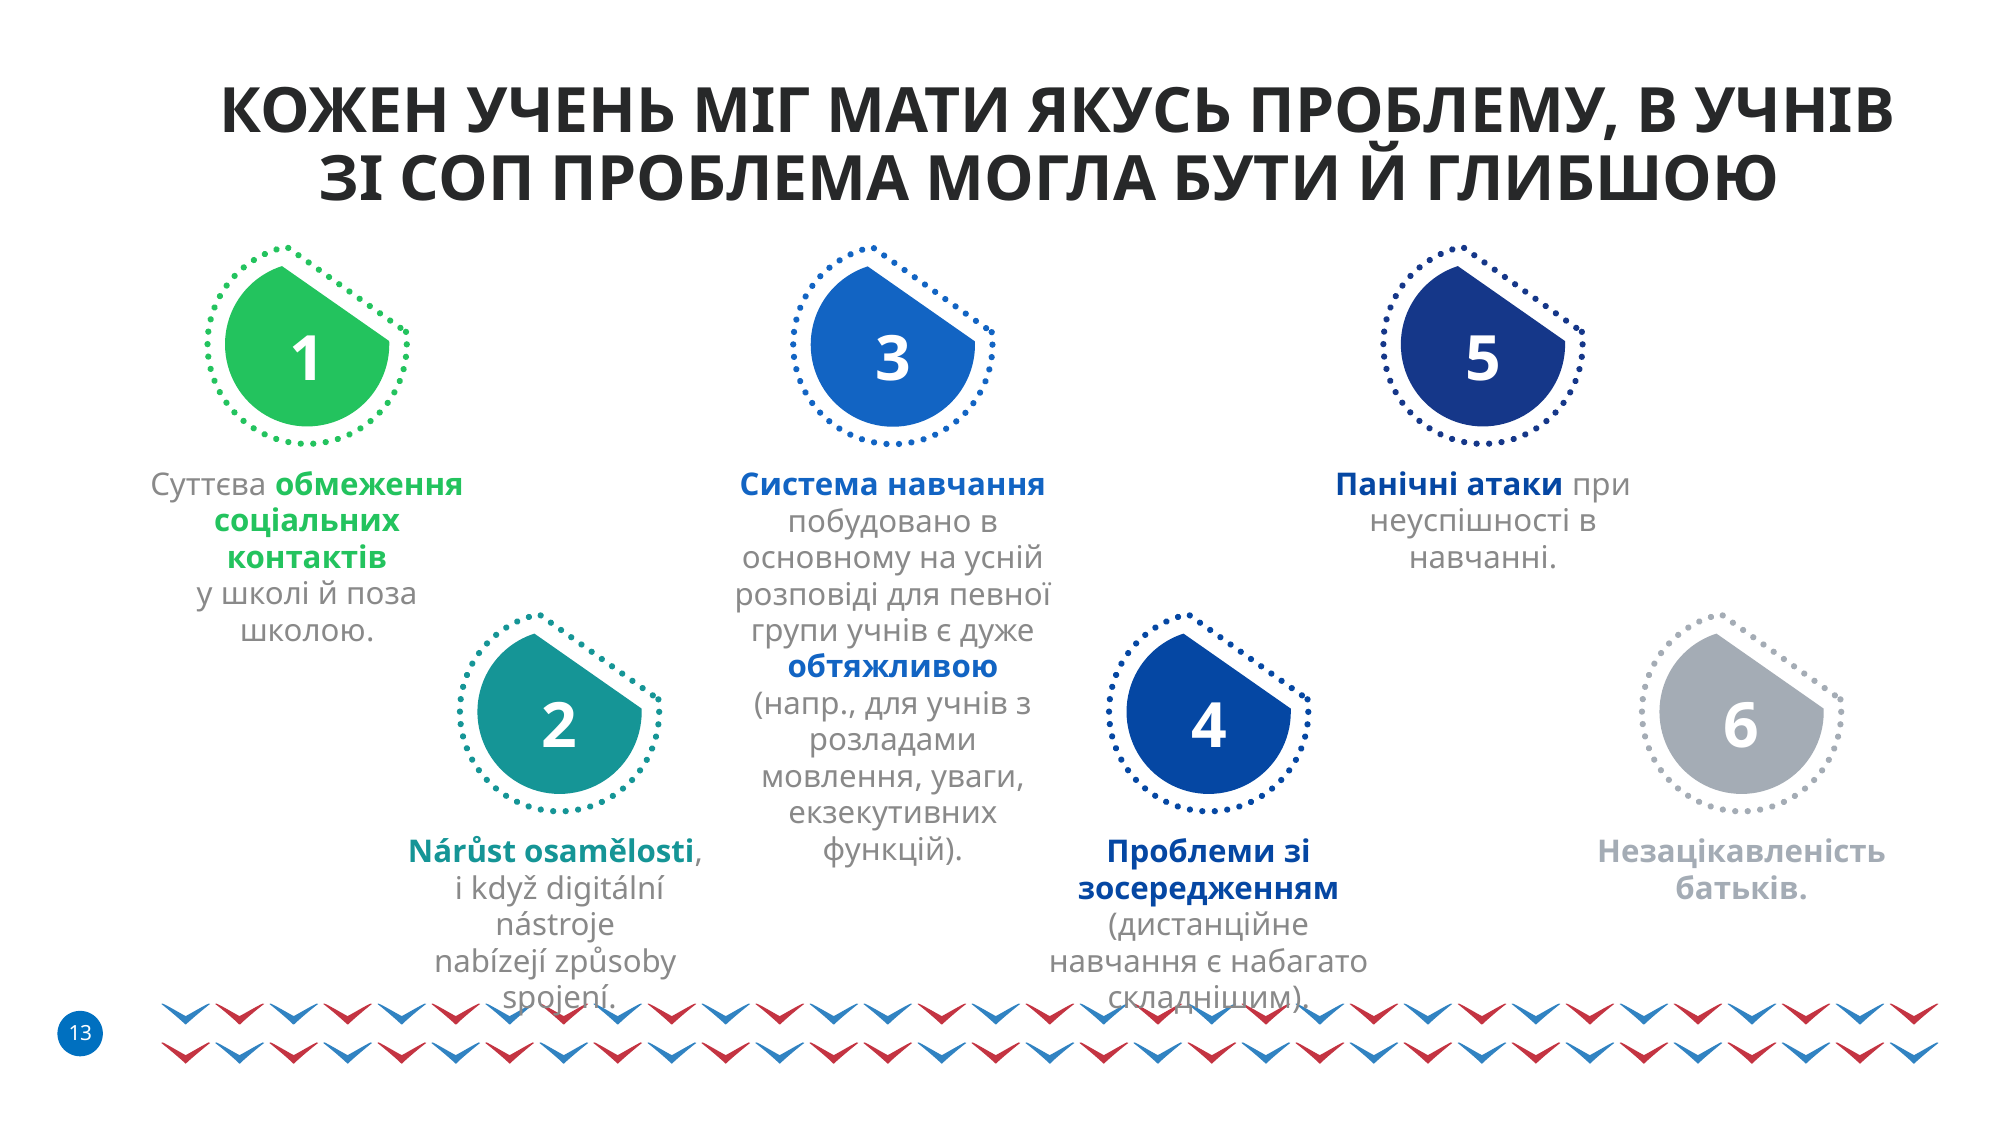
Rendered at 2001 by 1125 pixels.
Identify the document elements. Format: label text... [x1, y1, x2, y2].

text_box 4 [1176, 677, 1242, 768]
text_box [792, 246, 994, 446]
text_box Незацікавленість батьків. [1571, 828, 1912, 910]
text_box [458, 613, 661, 813]
text_box 3 [860, 310, 926, 401]
text_box 5 [1450, 310, 1516, 400]
text_box [1640, 613, 1843, 813]
text_box [1108, 613, 1310, 813]
text_box [206, 246, 408, 445]
text_box 2 [526, 677, 593, 768]
text_box 6 [1708, 677, 1775, 768]
text_box Nárůst osamělosti, i když digitální nástroje nabízejí způsoby spojení. [389, 828, 730, 1019]
text_box Проблеми зі зосередженням (дистанційне навчання є набагато складнішим). [1038, 828, 1379, 1019]
text_box Система навчання побудовано в основному на усній розповіді для певної групи учнів є дуже обтяжливою (напр., для учнів з розладами мовлення, уваги, екзекутивних функцій). [722, 461, 1064, 871]
text_box [1382, 246, 1584, 445]
title КОЖЕН УЧЕНЬ МІГ МАТИ ЯКУСЬ ПРОБЛЕМУ, В УЧНІВ ЗІ СОП ПРОБЛЕМА МОГЛА БУТИ Й ГЛИБШОЮ [161, 67, 1939, 225]
text_box Суттєва обмеження соціальних контактів у школі й поза школою. [136, 461, 478, 652]
text_box 1 [274, 310, 340, 400]
text_box Панічні атаки при неуспішності в навчанні. [1312, 461, 1654, 579]
